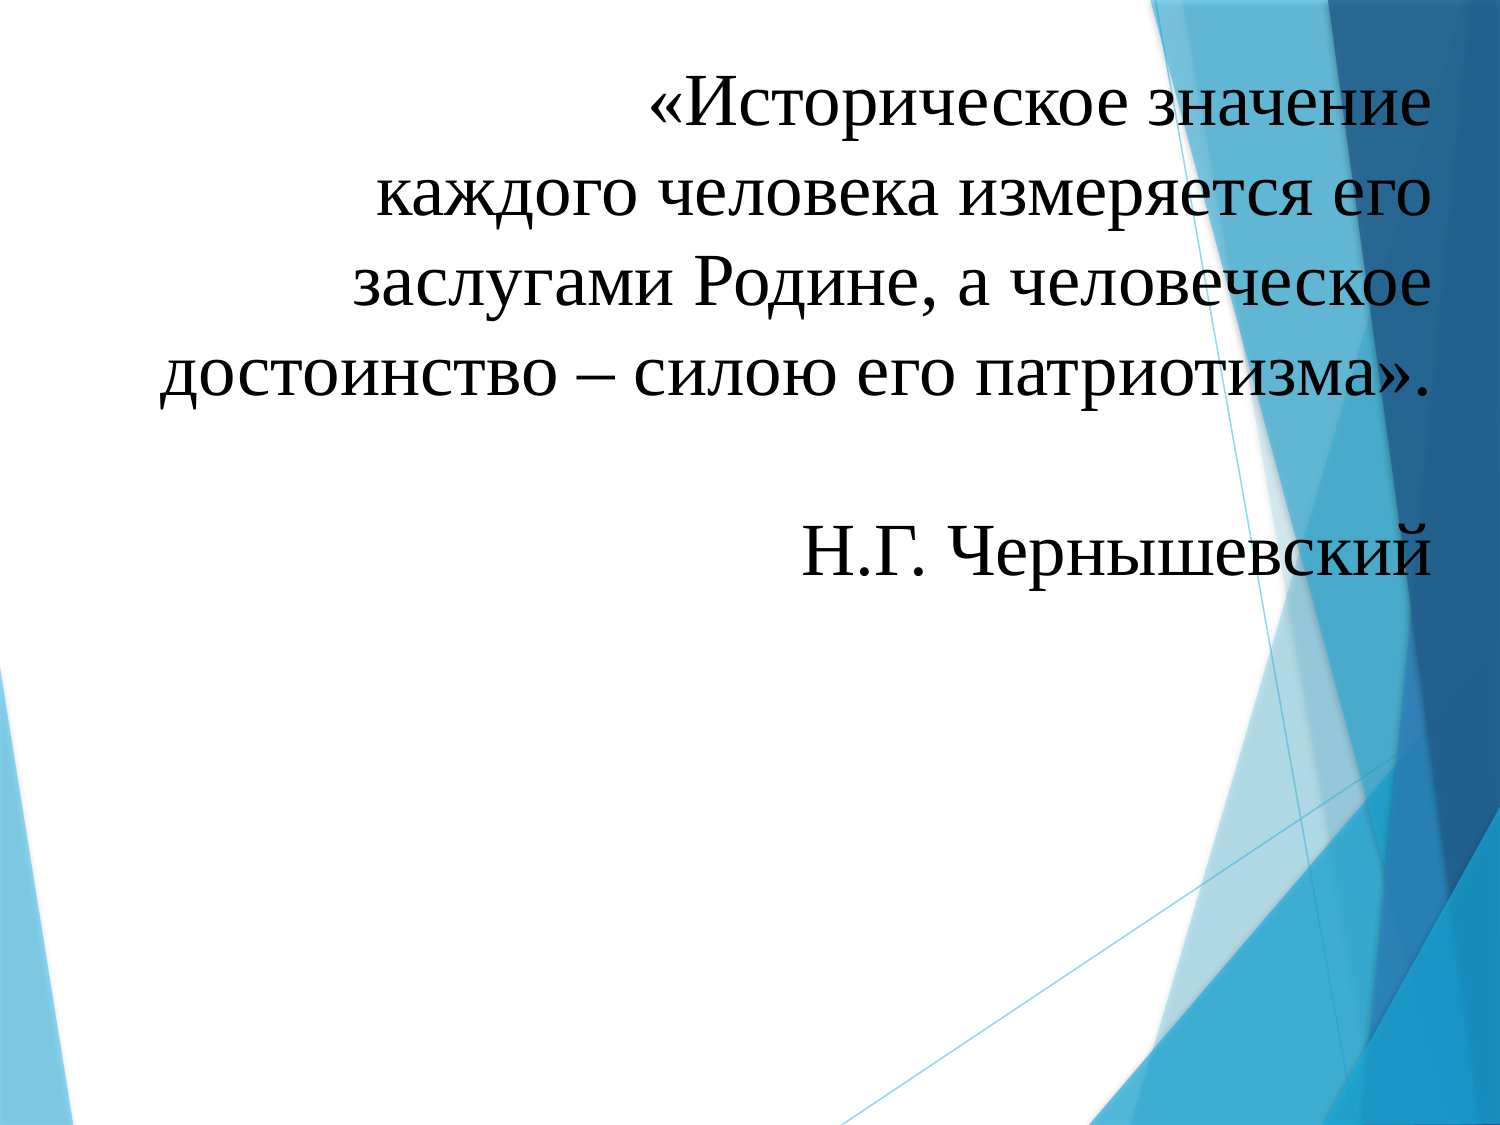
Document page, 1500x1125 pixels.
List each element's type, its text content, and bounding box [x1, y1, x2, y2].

title «Историческое значение каждого человека измеряется его заслугами Родине, а человеческое достоинство – силою его патриотизма». Н.Г. Чернышевский [76, 42, 1449, 849]
